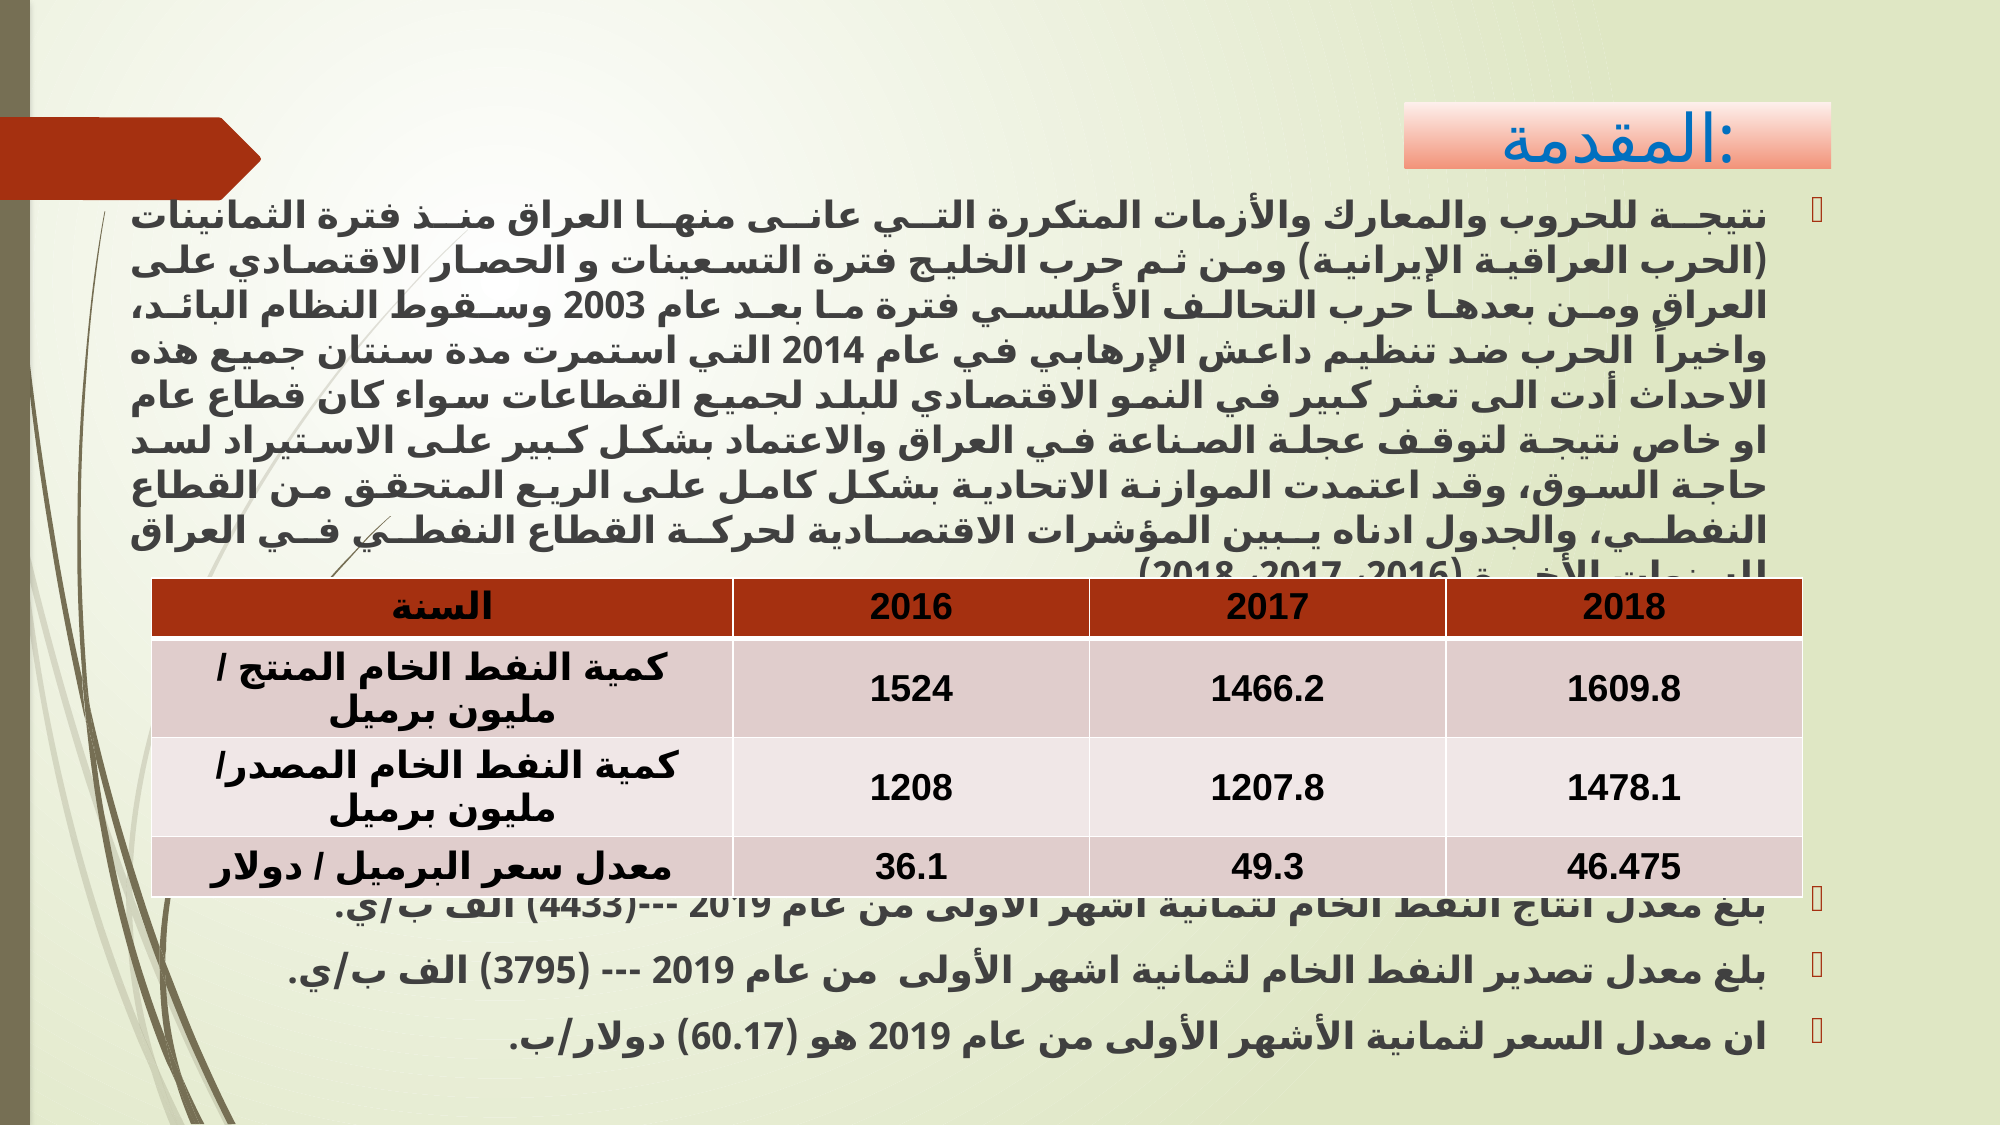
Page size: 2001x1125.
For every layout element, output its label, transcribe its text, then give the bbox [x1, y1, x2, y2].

list نتيجة للحروب والمعارك والأزمات المتكررة التي عانى منها العراق منذ فترة الثمانينات (الحرب العراقية الإيرانية) ومن ثم حرب الخليج فترة التسعينات و الحصار الاقتصادي على العراق ومن بعدها حرب التحالف الأطلسي فترة ما بعد عام 2003 وسقوط النظام البائد، واخيراً الحرب ضد تنظيم داعش الإرهابي في عام 2014 التي استمرت مدة سنتان جميع هذه الاحداث أدت الى تعثر كبير في النمو الاقتصادي للبلد لجميع القطاعات سواء كان قطاع عام او خاص نتيجة لتوقف عجلة الصناعة في العراق والاعتماد بشكل كبير على الاستيراد لسد حاجة السوق، وقد اعتمدت الموازنة الاتحادية بشكل كامل على الريع المتحقق من القطاع النفطي، والجدول ادناه يبين المؤشرات الاقتصادية لحركة القطاع النفطي في العراق للسنوات الأخيرة (2016، 2017، 2018). بلغ معدل انتاج النفط الخام لثمانية اشهر الأولى من عام 2019 ---(4433) الف ب/ي. بلغ معدل تصدير النفط الخام لثمانية اشهر الأولى من عام 2019 --- (3795) الف ب/ي. ان معدل السعر لثمانية الأشهر الأولى من عام 2019 هو (60.17) دولار/ب. [114, 183, 1840, 1062]
table_cell 1208 [734, 738, 1089, 836]
table_header 2016 [734, 579, 1089, 636]
table_header 2017 [1090, 579, 1445, 636]
table_cell 1466.2 [1090, 641, 1445, 737]
table_cell 36.1 [734, 837, 1089, 896]
table_cell 1609.8 [1447, 641, 1802, 737]
table_cell 1207.8 [1090, 738, 1445, 836]
table_cell معدل سعر البرميل / دولار [152, 837, 732, 896]
text_box المقدمة: [1403, 102, 1832, 170]
table_header 2018 [1447, 579, 1802, 636]
table_cell كمية النفط الخام المصدر/ مليون برميل [152, 738, 732, 836]
table_cell كمية النفط الخام المنتج / مليون برميل [152, 641, 732, 737]
table_cell 1478.1 [1447, 738, 1802, 836]
table_header السنة [152, 579, 732, 636]
table_cell 49.3 [1090, 837, 1445, 896]
table_cell 46.475 [1447, 837, 1802, 896]
table_cell 1524 [734, 641, 1089, 737]
